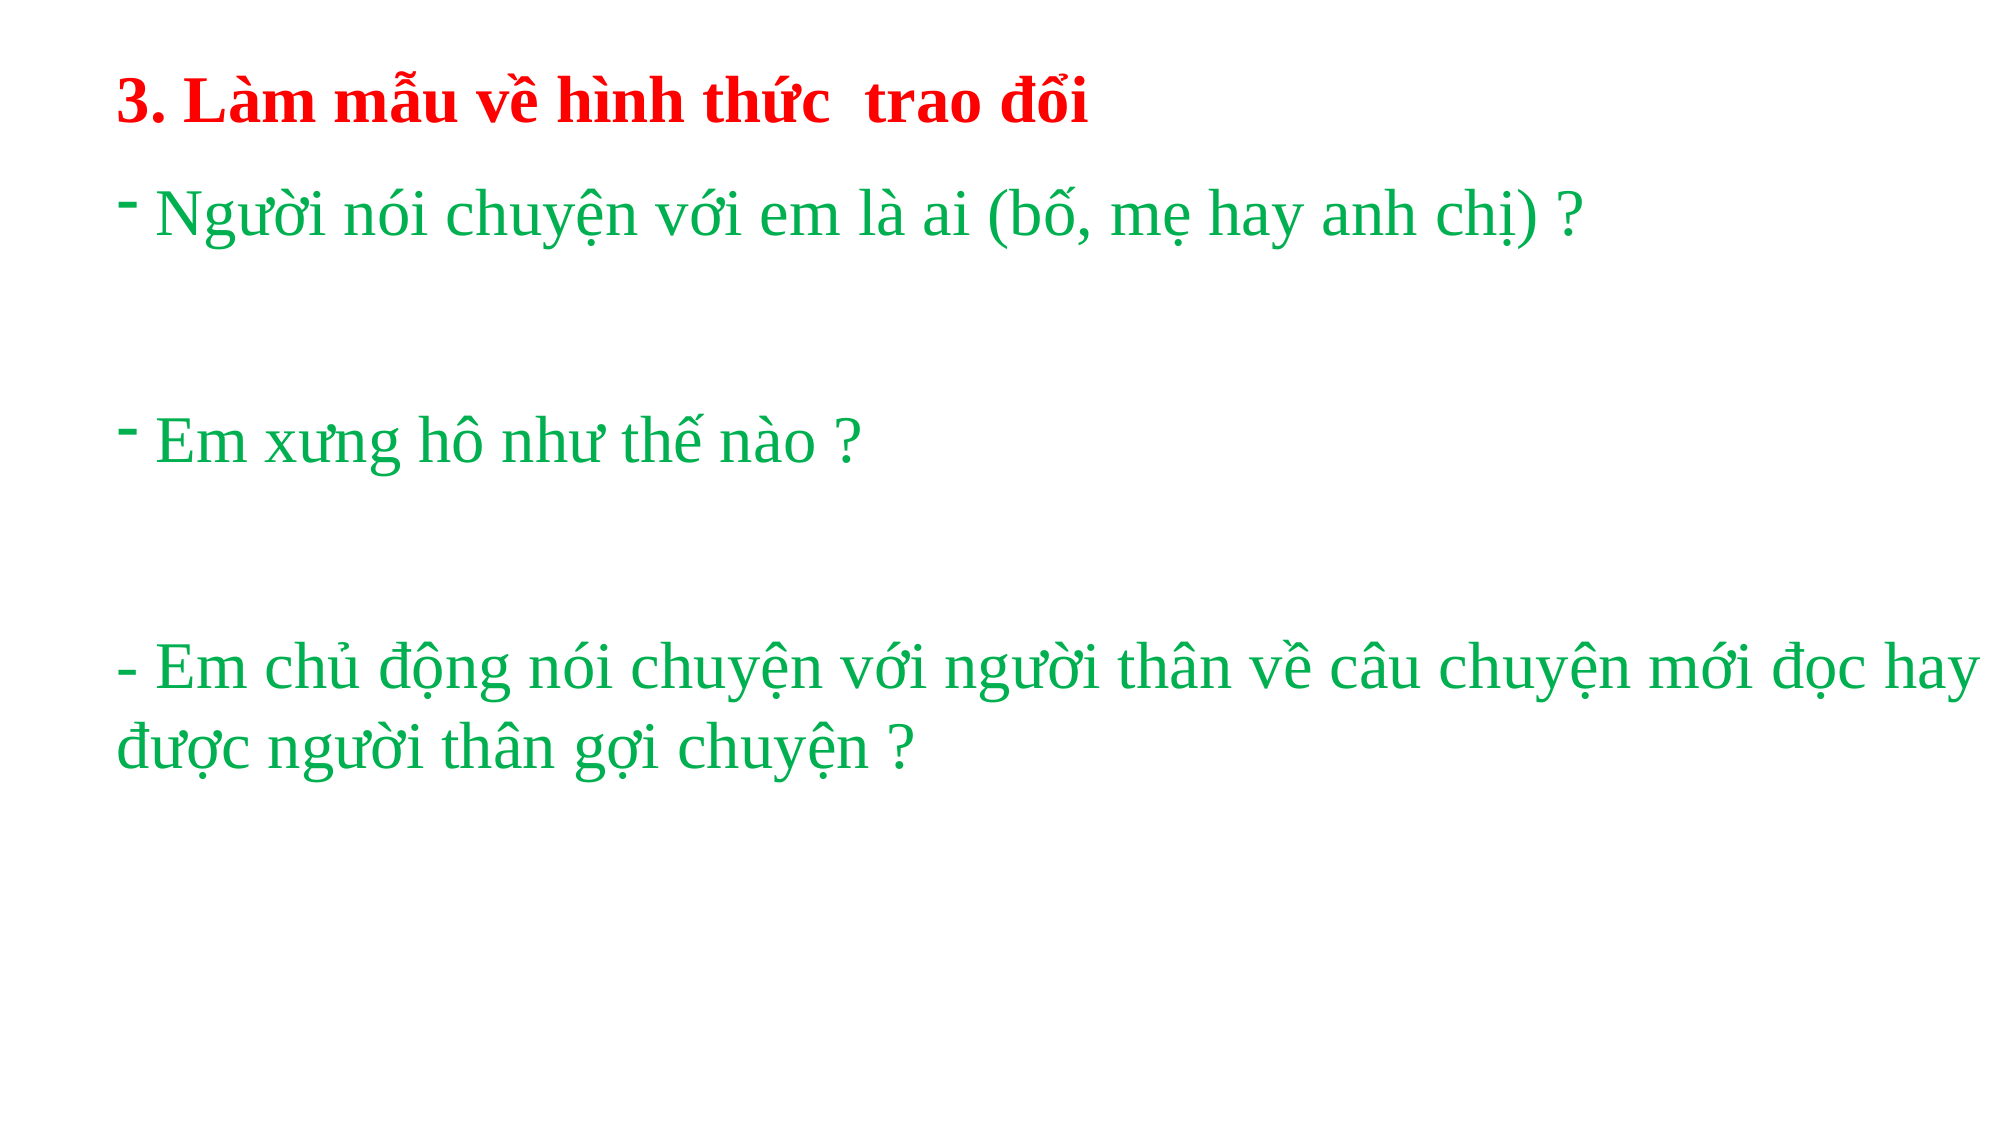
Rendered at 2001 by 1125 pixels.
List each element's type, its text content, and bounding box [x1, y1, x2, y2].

text_box 3. Làm mẫu về hình thức trao đổi Người nói chuyện với em là ai (bố, mẹ hay anh chị) ? Em xưng hô như thế nào ? - Em chủ động nói chuyện với người thân về câu chuyện mới đọc hay được người thân gợi chuyện ? [101, 48, 2000, 1002]
